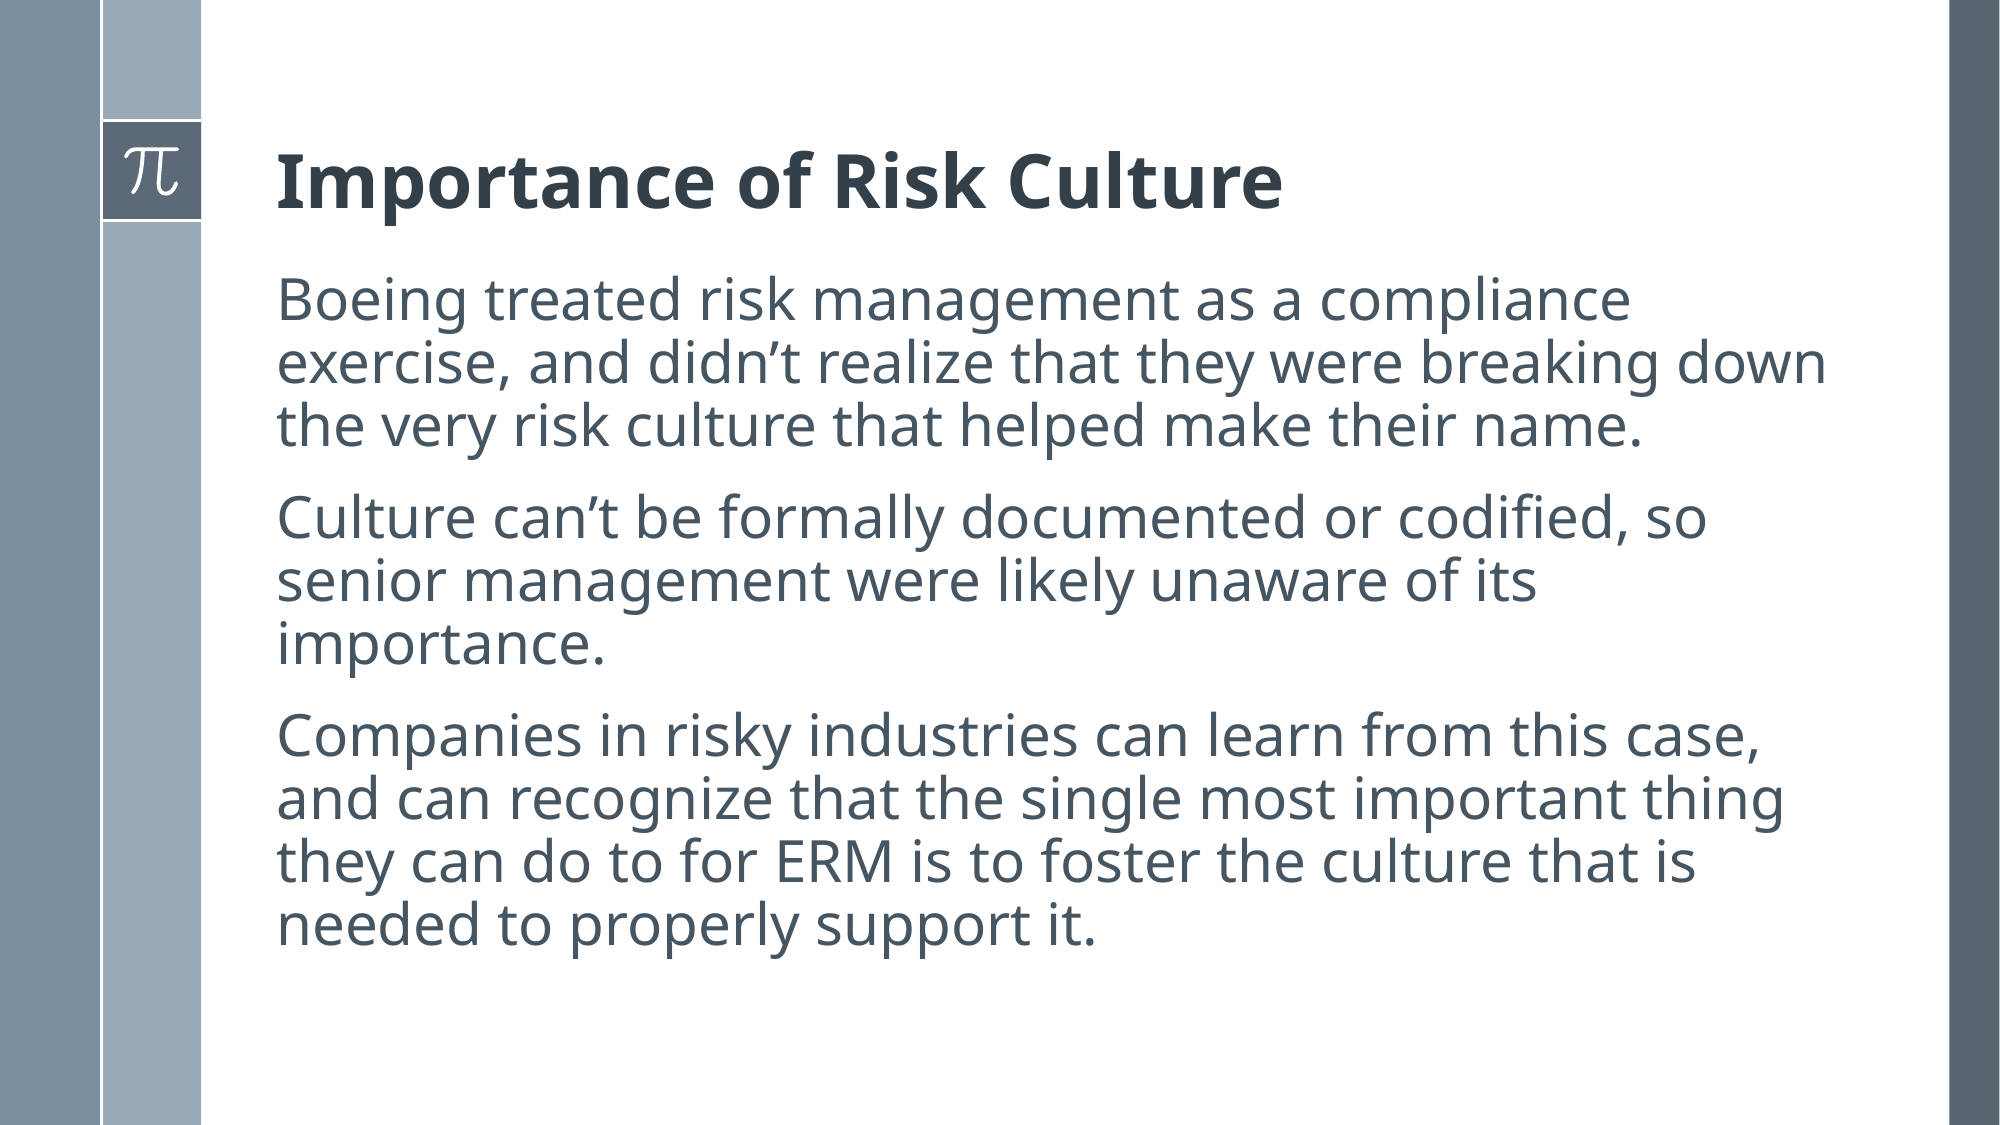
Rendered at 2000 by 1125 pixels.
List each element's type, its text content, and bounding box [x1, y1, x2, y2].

title Importance of Risk Culture [261, 29, 1867, 233]
list Boeing treated risk management as a compliance exercise, and didn’t realize that they were breaking down the very risk culture that helped make their name. Culture can’t be formally documented or codified, so senior management were likely unaware of its importance. Companies in risky industries can learn from this case, and can recognize that the single most important thing they can do to for ERM is to foster the culture that is needed to properly support it. [261, 262, 1865, 1075]
